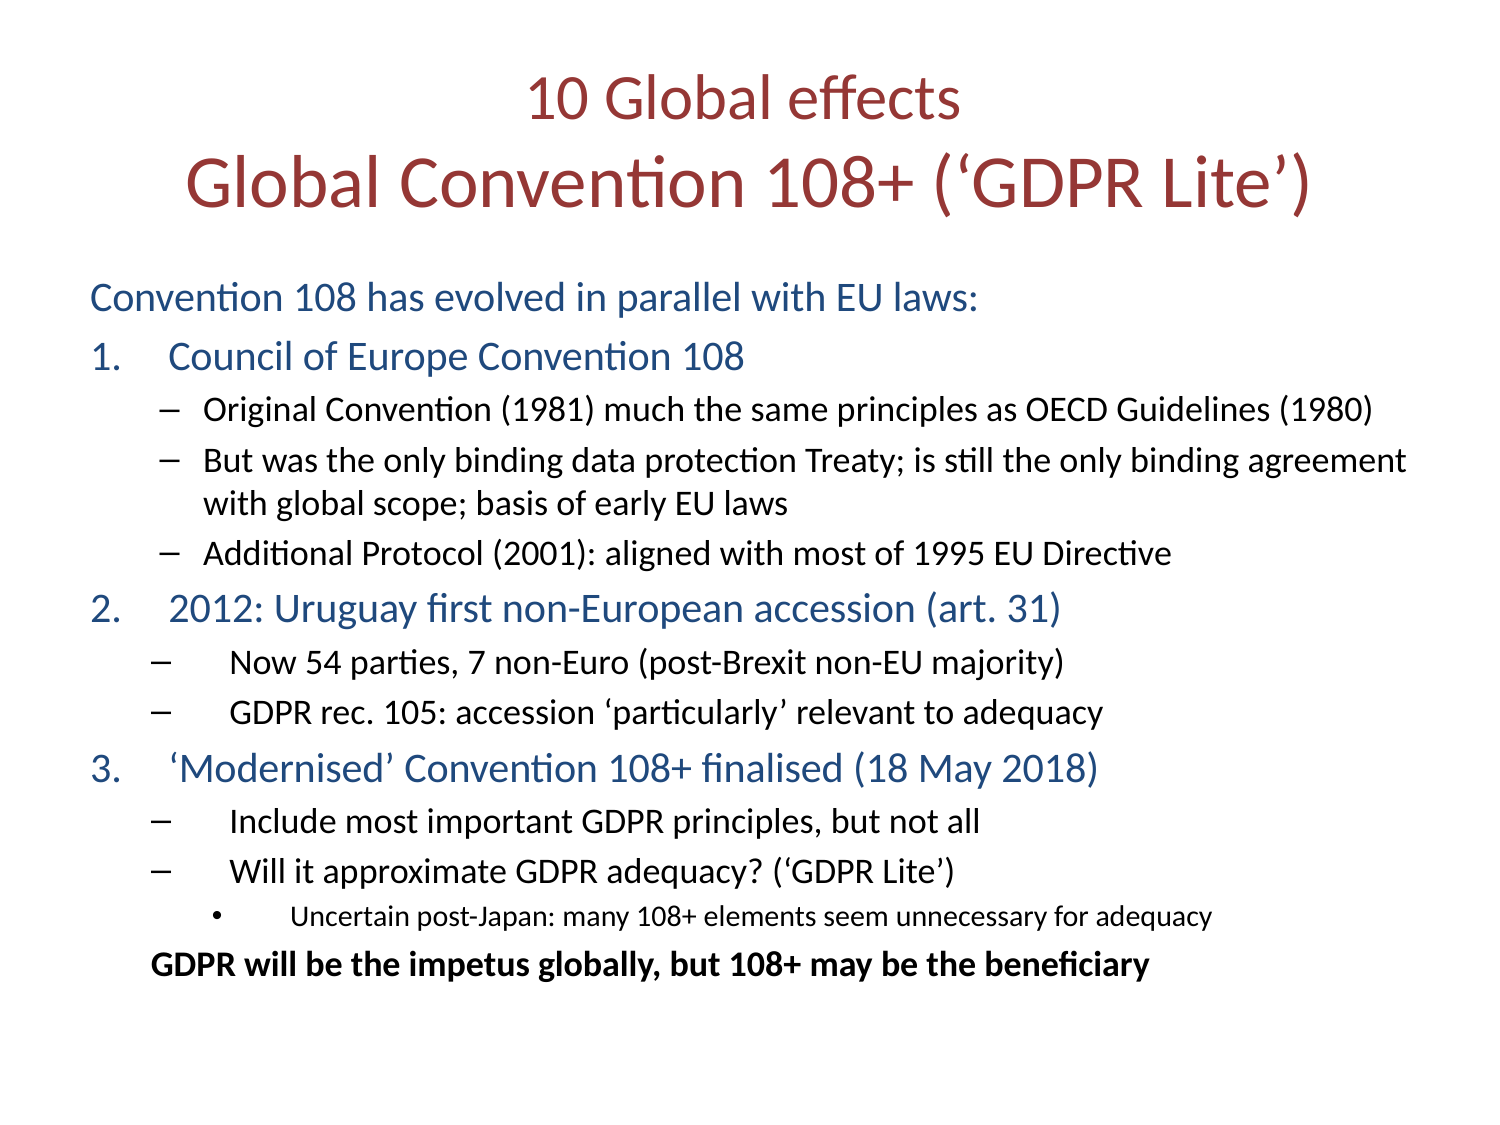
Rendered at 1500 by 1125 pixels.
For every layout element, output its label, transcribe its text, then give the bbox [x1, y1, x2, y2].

list Convention 108 has evolved in parallel with EU laws: Council of Europe Convention 108 Original Convention (1981) much the same principles as OECD Guidelines (1980) But was the only binding data protection Treaty; is still the only binding agreement with global scope; basis of early EU laws Additional Protocol (2001): aligned with most of 1995 EU Directive 2012: Uruguay first non-European accession (art. 31) Now 54 parties, 7 non-Euro (post-Brexit non-EU majority) GDPR rec. 105: accession ‘particularly’ relevant to adequacy ‘Modernised’ Convention 108+ finalised (18 May 2018) Include most important GDPR principles, but not all Will it approximate GDPR adequacy? (‘GDPR Lite’) Uncertain post-Japan: many 108+ elements seem unnecessary for adequacy GDPR will be the impetus globally, but 108+ may be the beneficiary [75, 262, 1425, 1005]
title 10 Global effects Global Convention 108+ (‘GDPR Lite’) [75, 45, 1425, 233]
